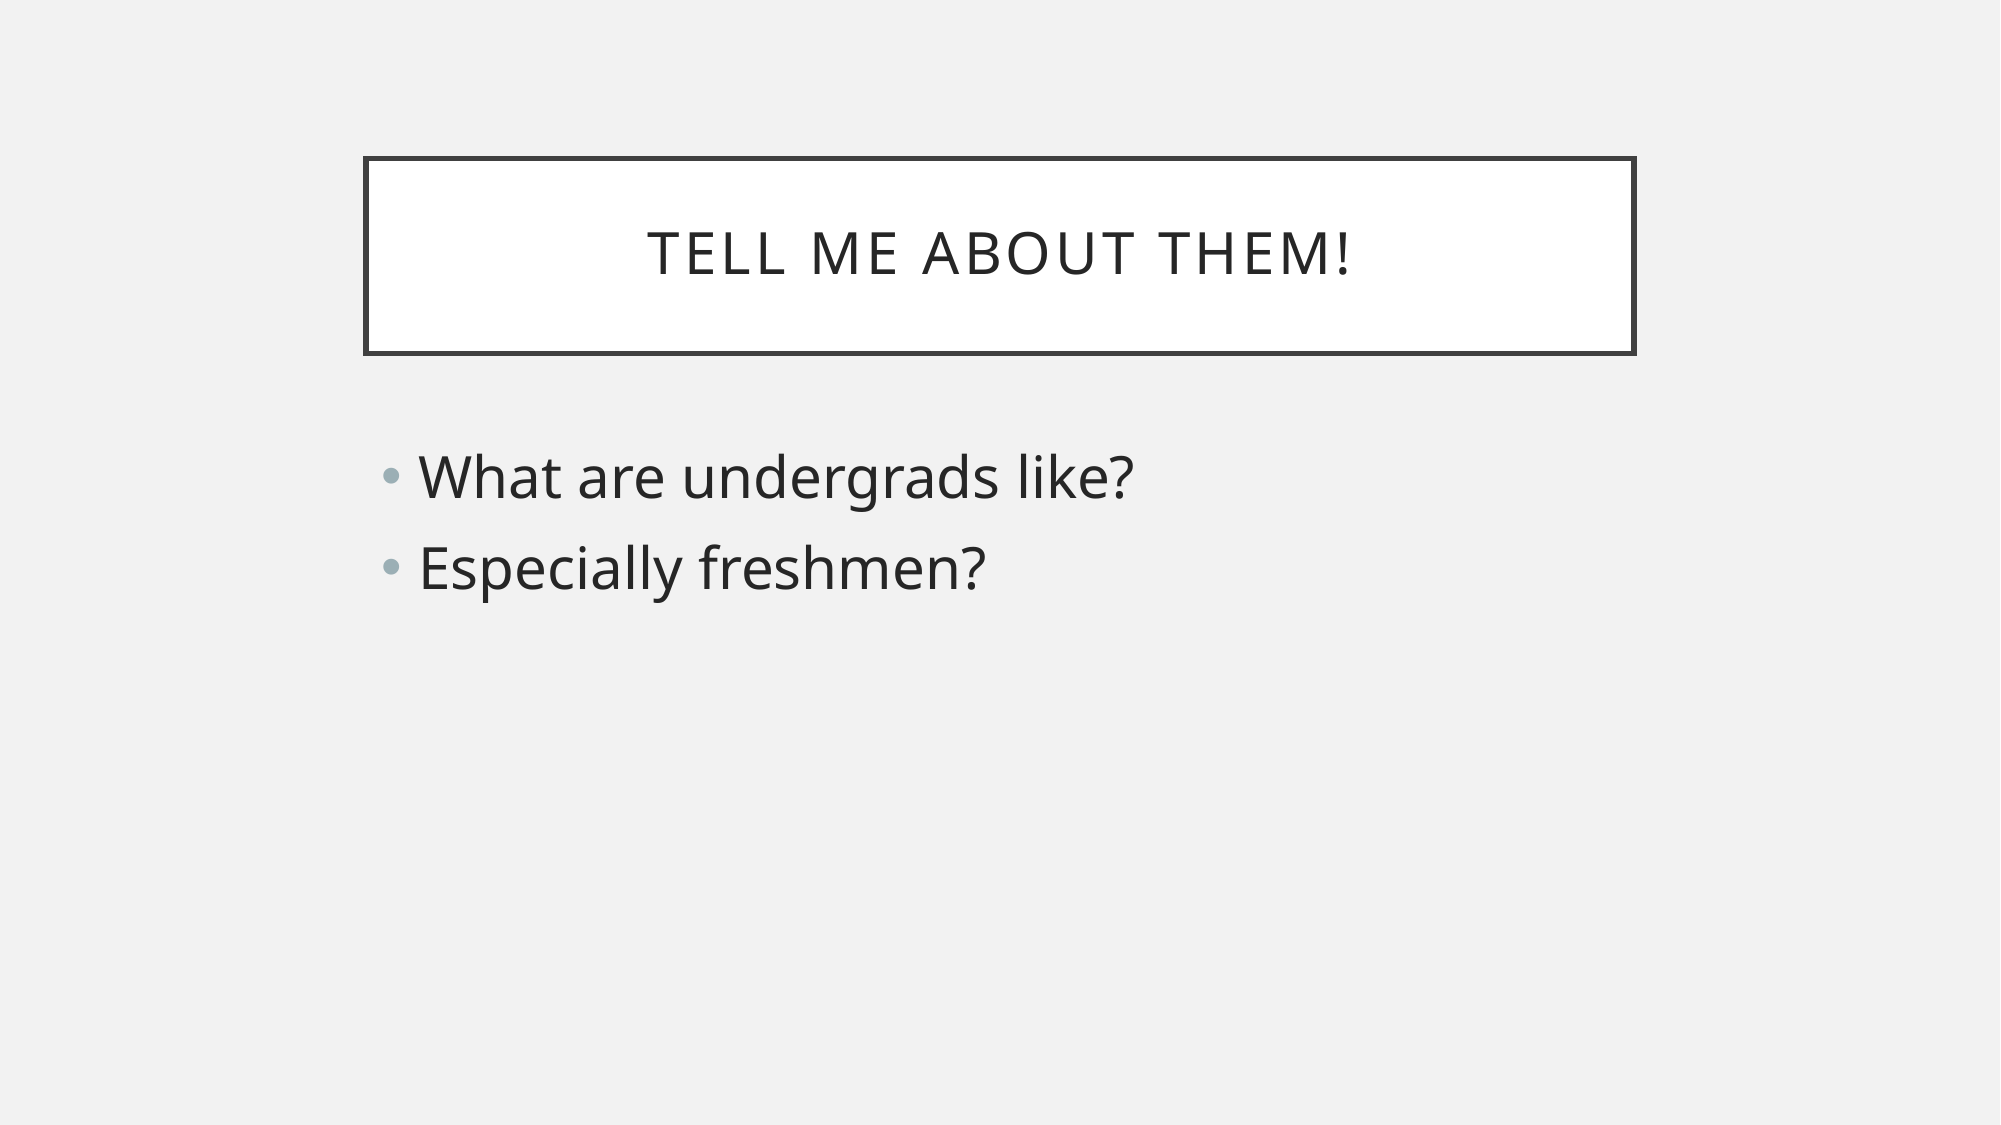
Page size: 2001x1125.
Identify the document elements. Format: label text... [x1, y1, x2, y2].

list What are undergrads like? Especially freshmen? [366, 432, 1634, 942]
title Tell Me About Them! [363, 156, 1637, 356]
